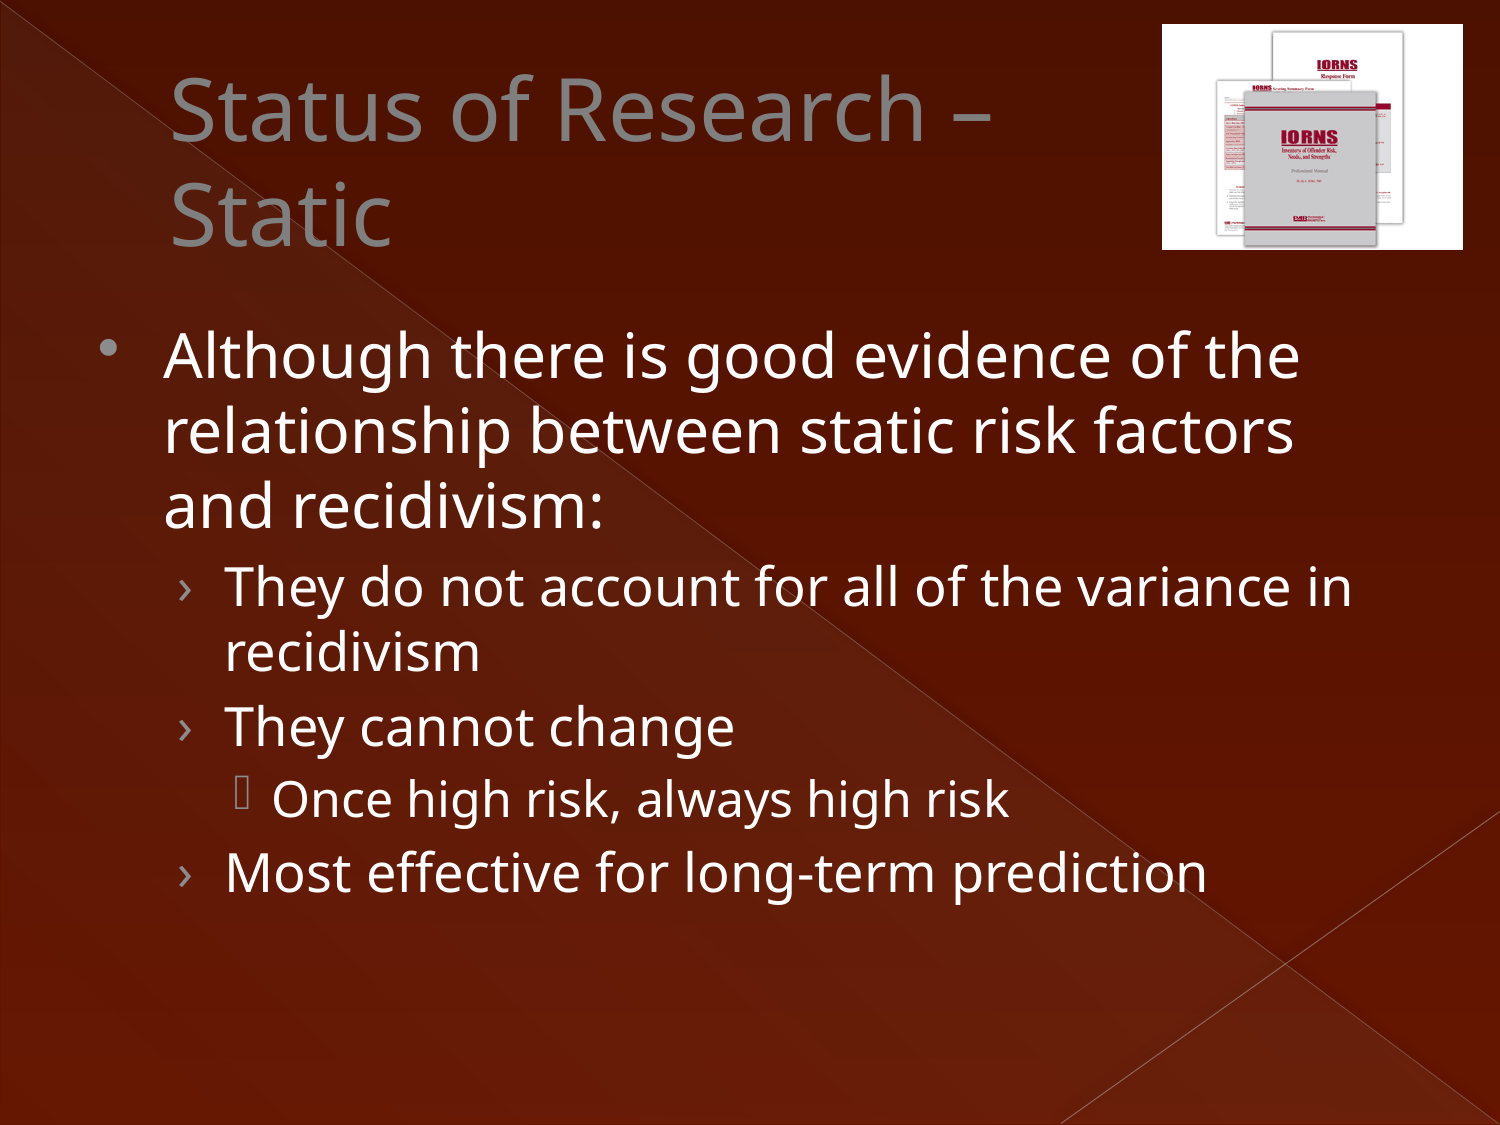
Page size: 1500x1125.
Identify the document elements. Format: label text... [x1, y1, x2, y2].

list Although there is good evidence of the relationship between static risk factors and recidivism: They do not account for all of the variance in recidivism They cannot change Once high risk, always high risk Most effective for long-term prediction [75, 308, 1425, 1059]
title Status of Research – Static [75, 43, 1425, 274]
picture [1162, 24, 1463, 251]
